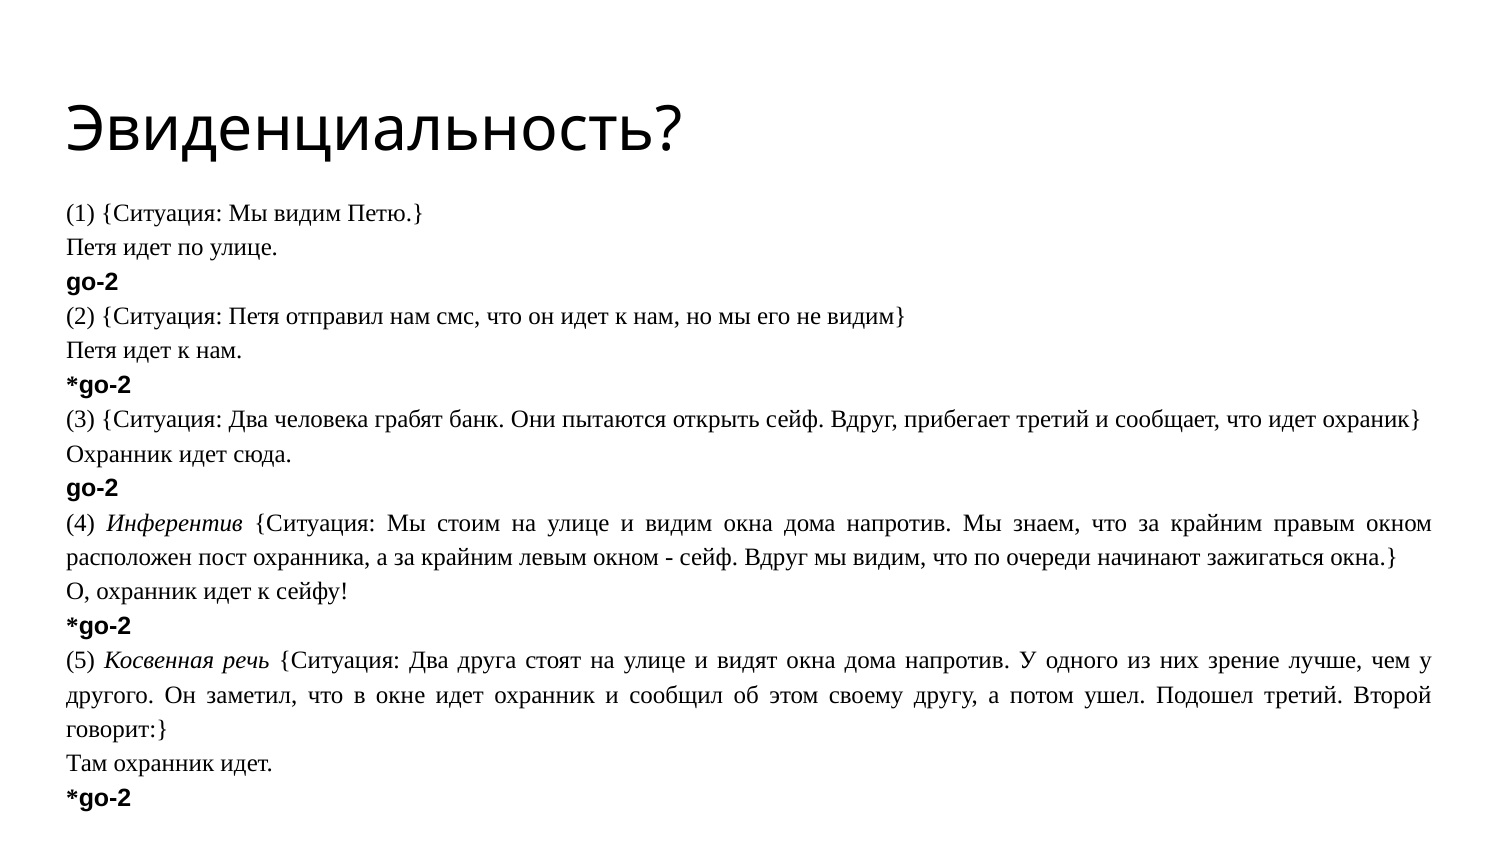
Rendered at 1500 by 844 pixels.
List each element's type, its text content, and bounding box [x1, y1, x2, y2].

title Эвиденциальность? [51, 72, 1449, 167]
list (1) {Ситуация: Мы видим Петю.} Петя идет по улице. go-2 (2) {Ситуация: Петя отправил нам смс, что он идет к нам, но мы его не видим} Петя идет к нам. *go-2 (3) {Ситуация: Два человека грабят банк. Они пытаются открыть сейф. Вдруг, прибегает третий и сообщает, что идет охраник} Охранник идет сюда. go-2 (4) Инферентив {Ситуация: Мы стоим на улице и видим окна дома напротив. Мы знаем, что за крайним правым окном расположен пост охранника, а за крайним левым окном - сейф. Вдруг мы видим, что по очереди начинают зажигаться окна.} О, охранник идет к сейфу! *go-2 (5) Косвенная речь {Ситуация: Два друга стоят на улице и видят окна дома напротив. У одного из них зрение лучше, чем у другого. Он заметил, что в окне идет охранник и сообщил об этом своему другу, а потом ушел. Подошел третий. Второй говорит:} Там охранник идет. *go-2 [51, 176, 1449, 817]
